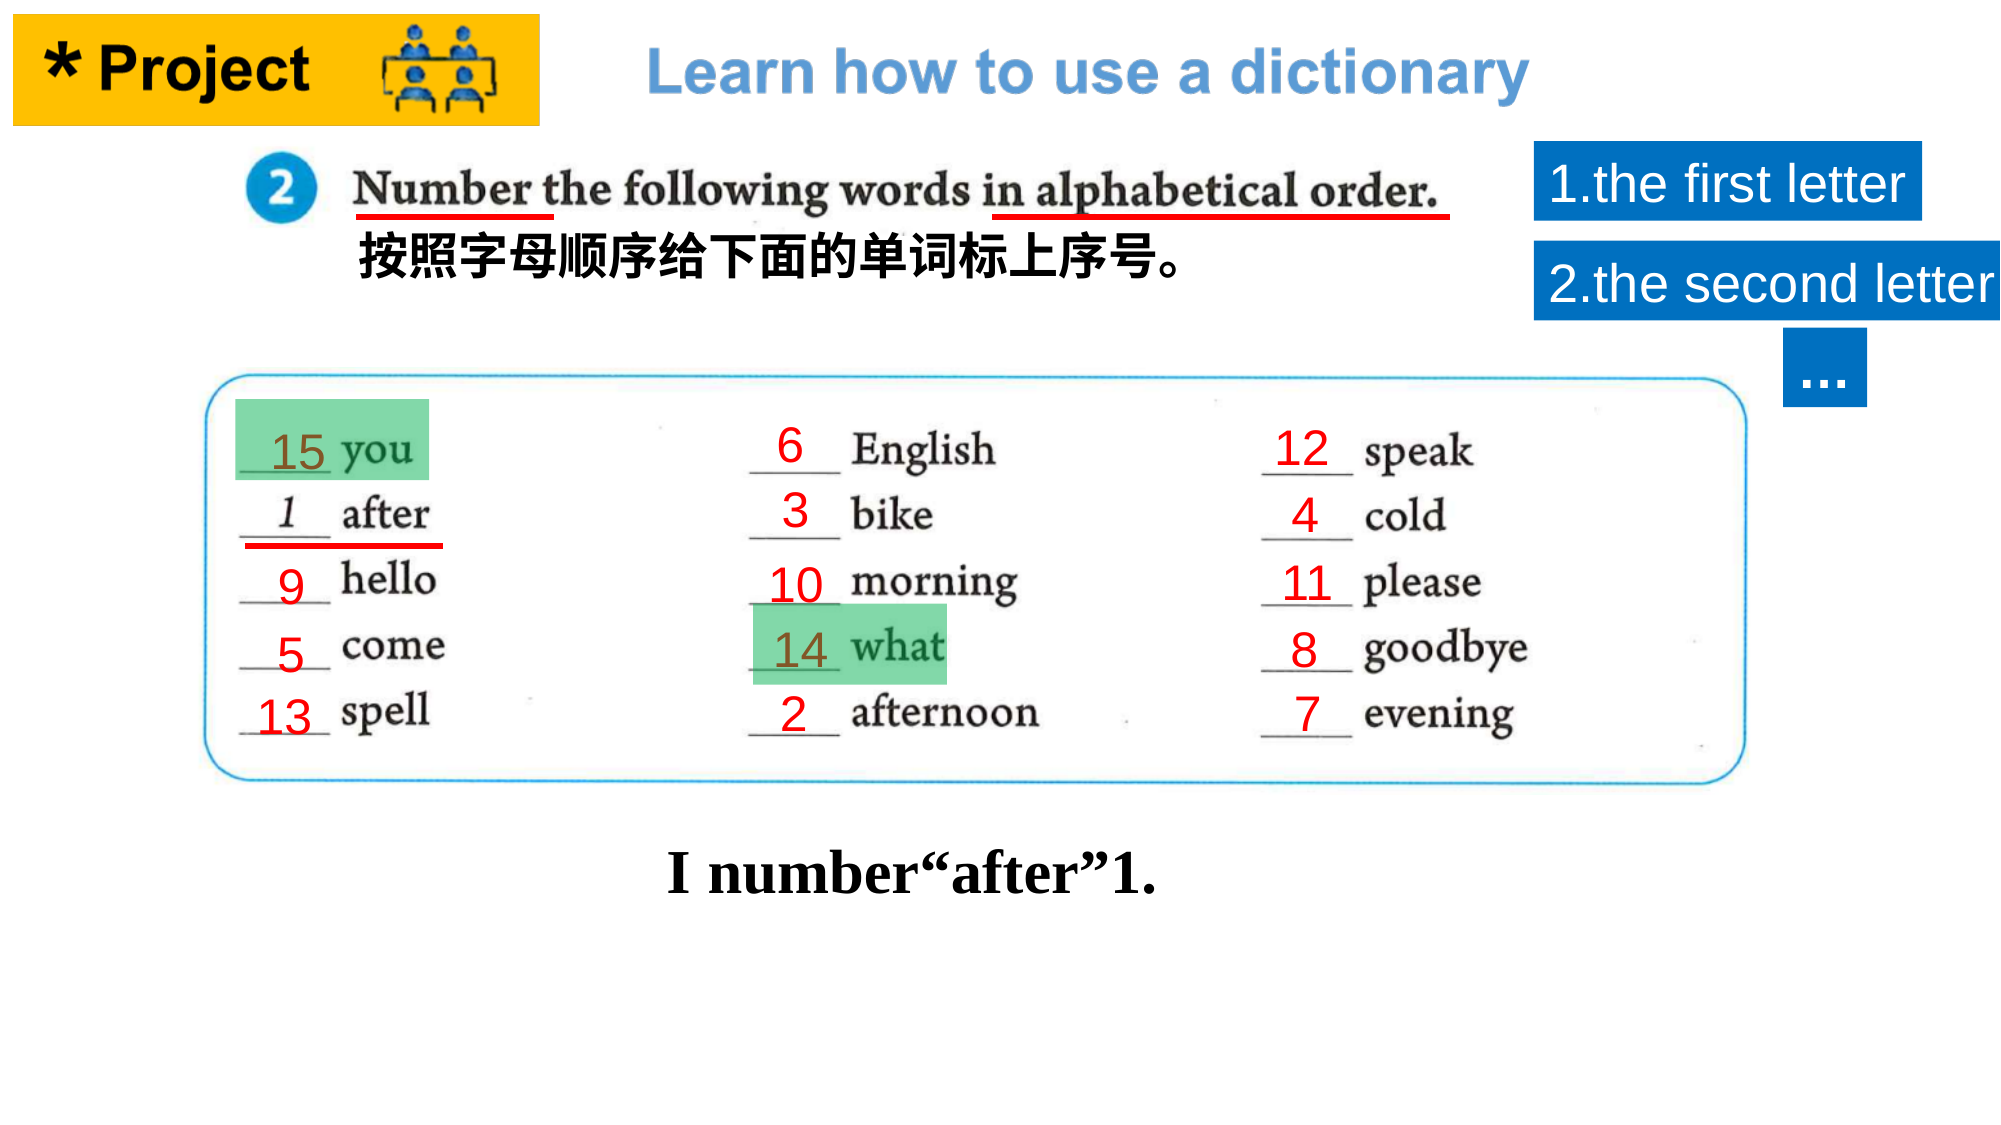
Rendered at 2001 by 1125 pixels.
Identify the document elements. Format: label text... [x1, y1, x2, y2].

text_box I number“after”1. [651, 823, 1173, 914]
text_box 按照字母顺序给下面的单词标上序号。 [343, 236, 1205, 292]
text_box … [1783, 327, 1868, 408]
picture [13, 5, 1568, 236]
text_box 2.the second letter [1533, 240, 2000, 321]
text_box 1.the first letter [1533, 141, 1923, 221]
picture [191, 367, 1758, 796]
